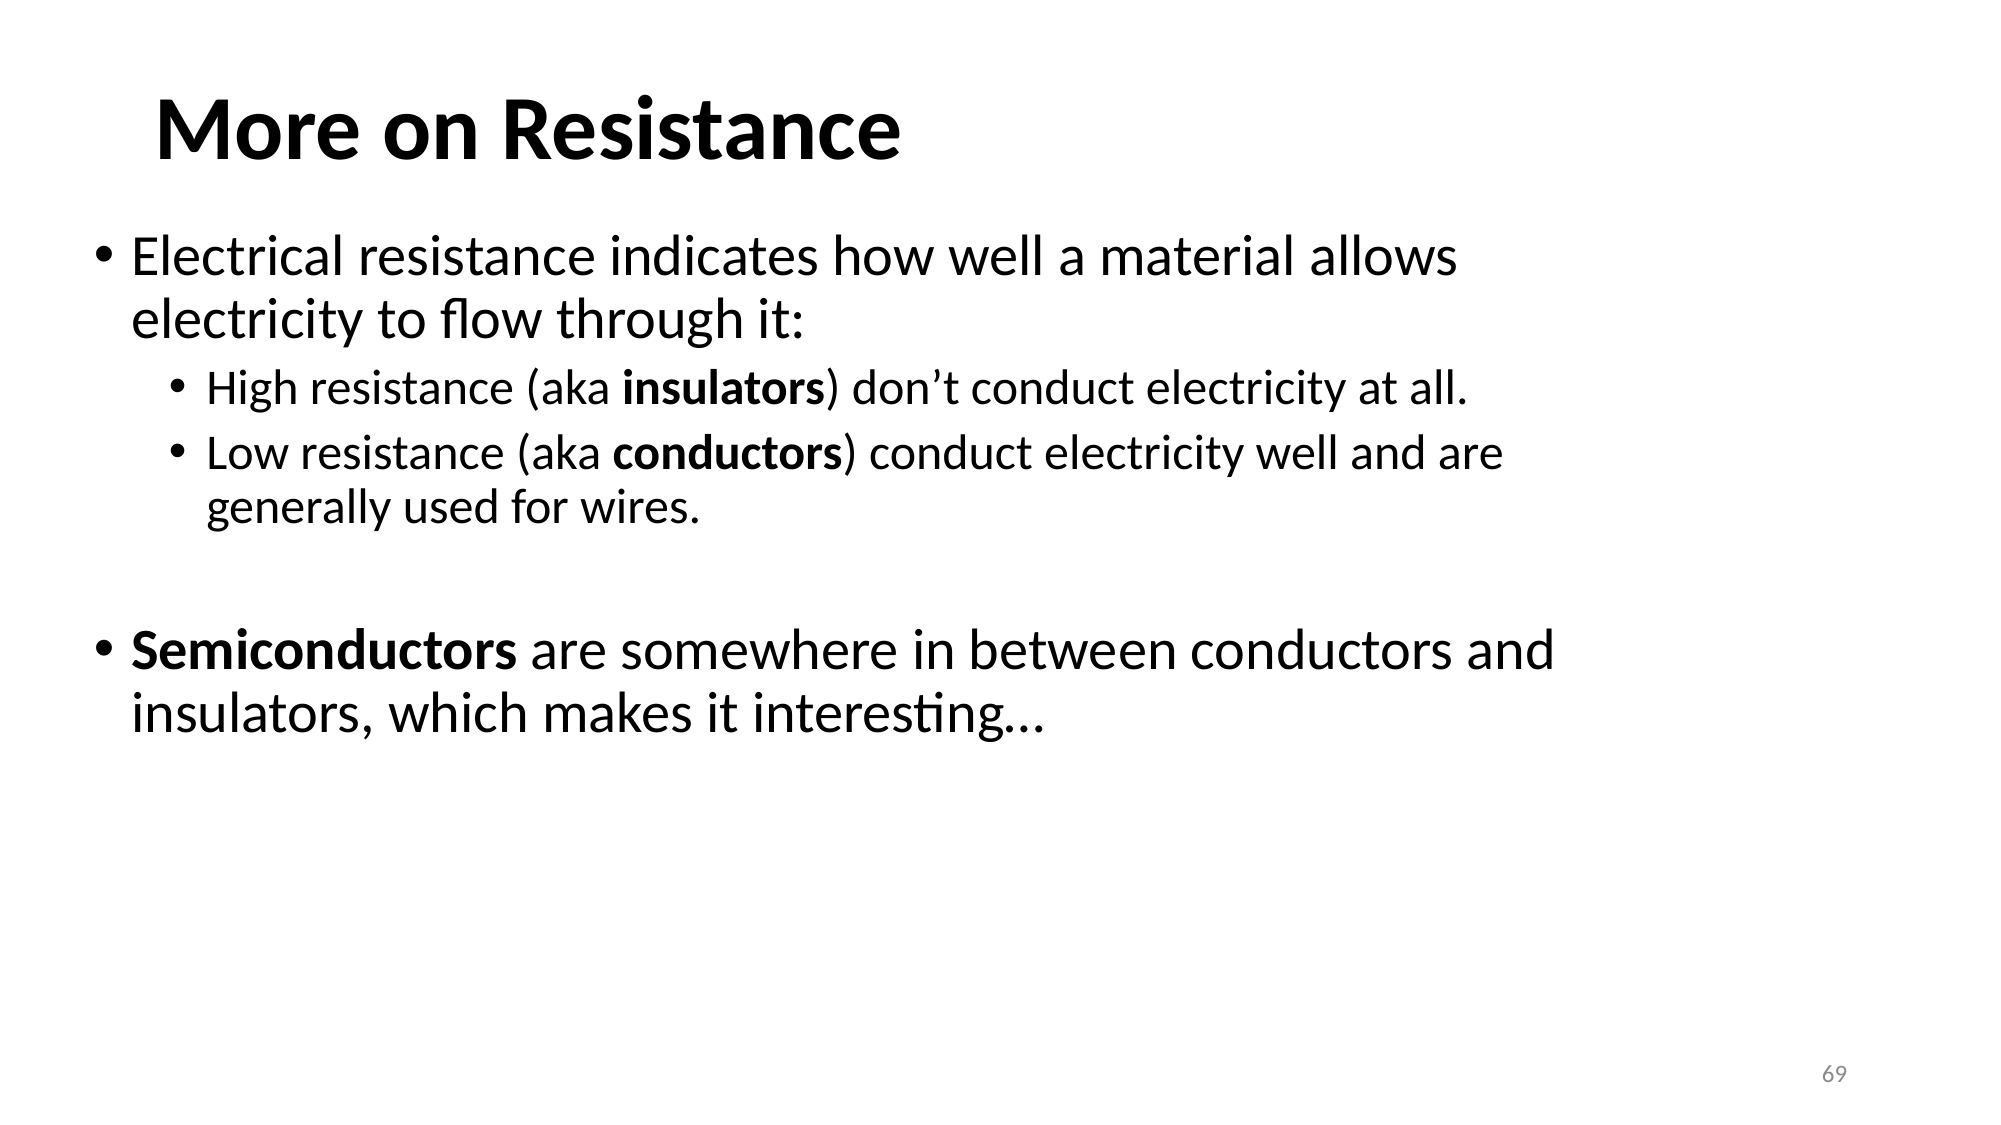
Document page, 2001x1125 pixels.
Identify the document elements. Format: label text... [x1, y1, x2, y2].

slide_number 69 [1412, 1042, 1863, 1103]
list Electrical resistance indicates how well a material allows electricity to flow through it: High resistance (aka insulators) don’t conduct electricity at all. Low resistance (aka conductors) conduct electricity well and are generally used for wires. Semiconductors are somewhere in between conductors and insulators, which makes it interesting… [78, 218, 1638, 1041]
title More on Resistance [139, 54, 1415, 205]
